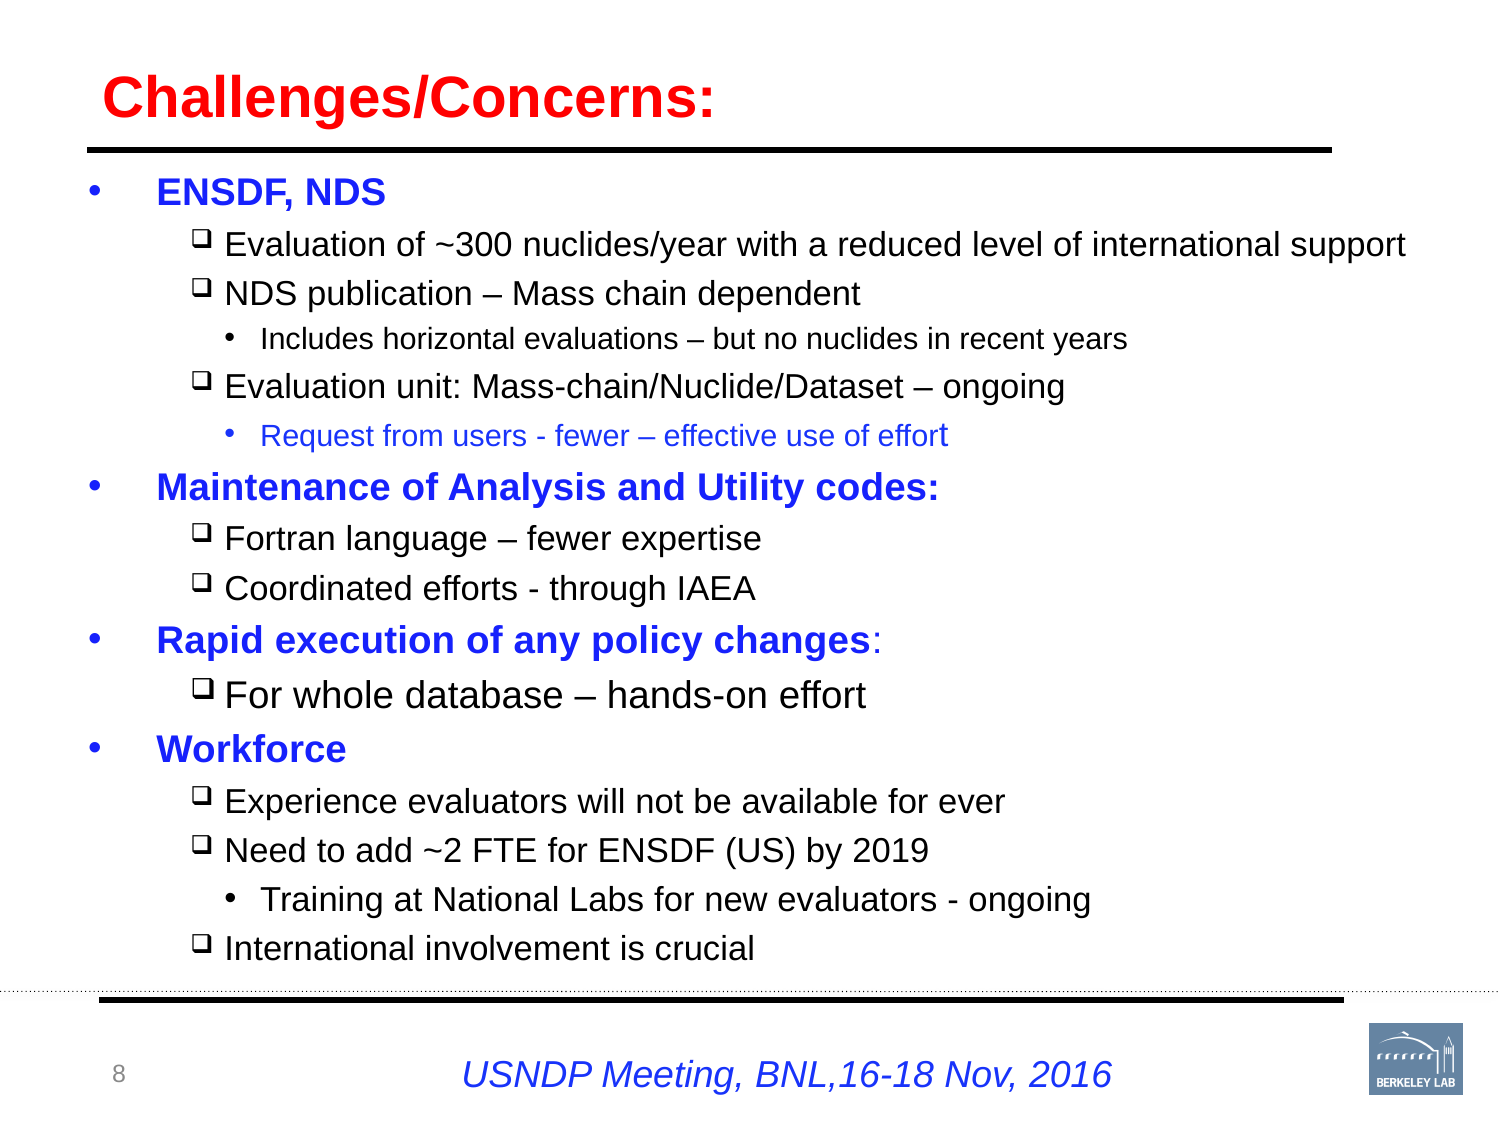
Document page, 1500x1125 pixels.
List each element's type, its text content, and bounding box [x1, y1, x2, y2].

list ENSDF, NDS Evaluation of ~300 nuclides/year with a reduced level of international support NDS publication – Mass chain dependent Includes horizontal evaluations – but no nuclides in recent years Evaluation unit: Mass-chain/Nuclide/Dataset – ongoing Request from users - fewer – effective use of effort Maintenance of Analysis and Utility codes: Fortran language – fewer expertise Coordinated efforts - through IAEA Rapid execution of any policy changes: For whole database – hands-on effort Workforce Experience evaluators will not be available for ever Need to add ~2 FTE for ENSDF (US) by 2019 Training at National Labs for new evaluators - ongoing International involvement is crucial [73, 159, 1424, 1017]
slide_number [437, 1042, 1137, 1103]
picture [1369, 1023, 1463, 1095]
title Challenges/Concerns: [87, 50, 1438, 138]
footer 8 [97, 1042, 437, 1103]
